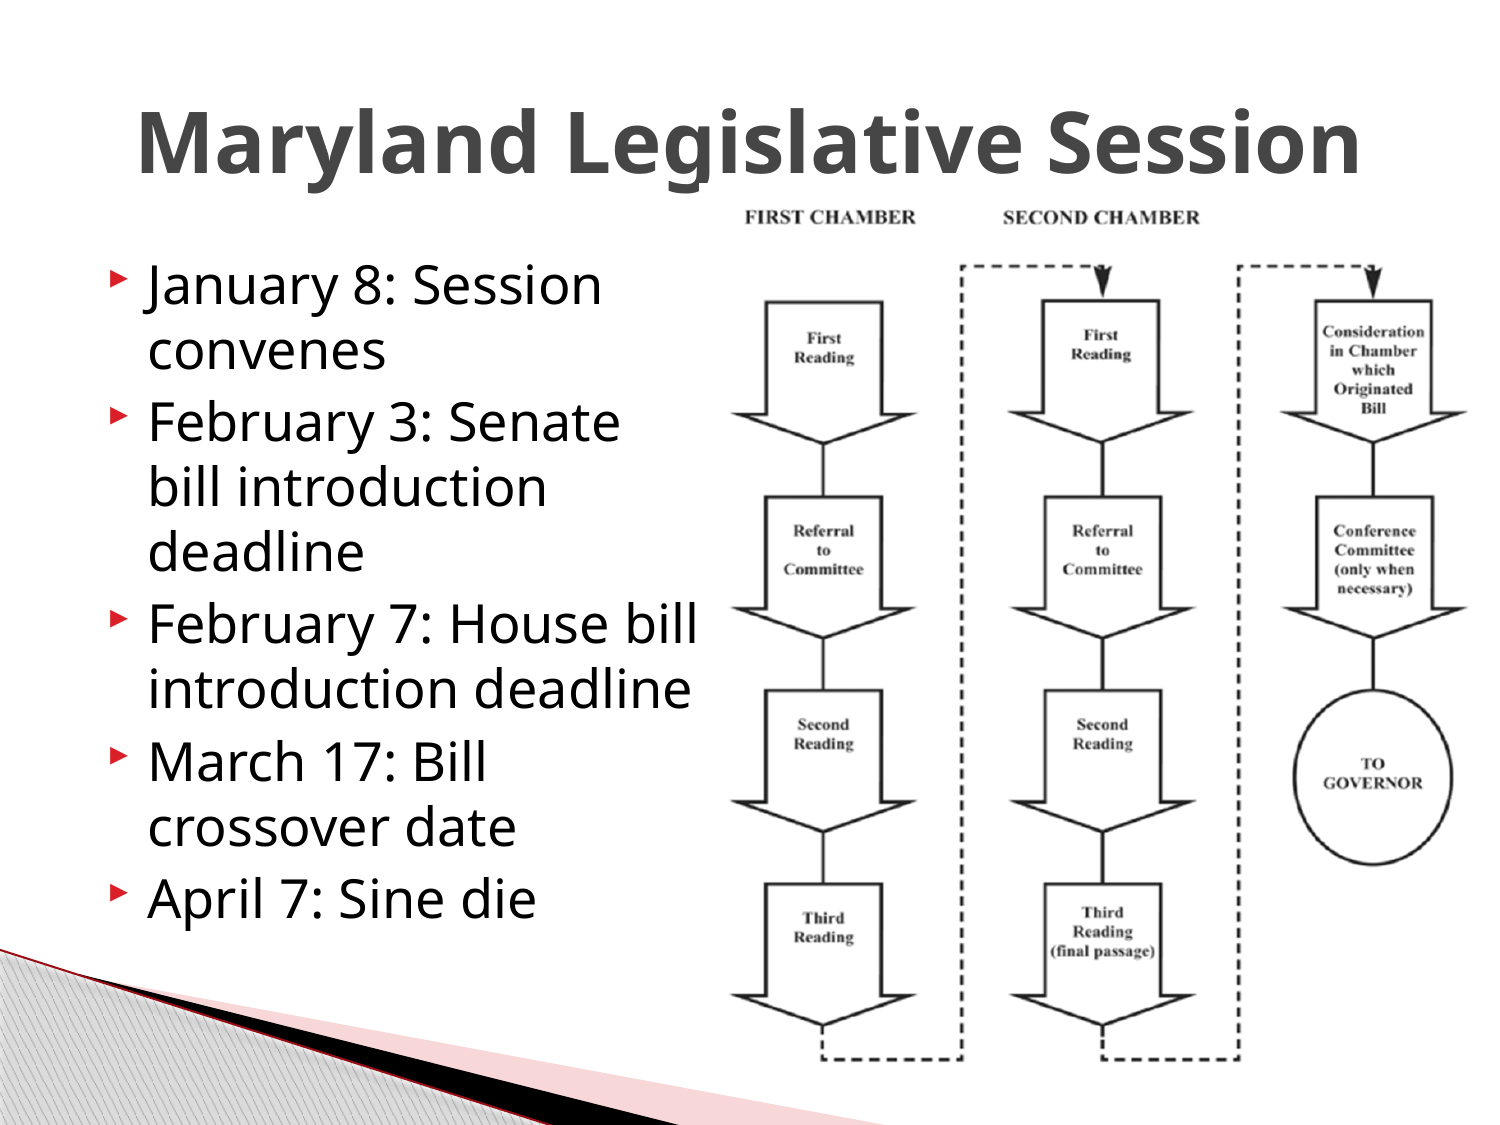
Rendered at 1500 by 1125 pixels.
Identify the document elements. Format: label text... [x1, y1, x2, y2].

picture [699, 183, 1500, 1091]
list January 8: Session convenes February 3: Senate bill introduction deadline February 7: House bill introduction deadline March 17: Bill crossover date April 7: Sine die [75, 243, 693, 986]
title Maryland Legislative Session [0, 45, 1500, 233]
